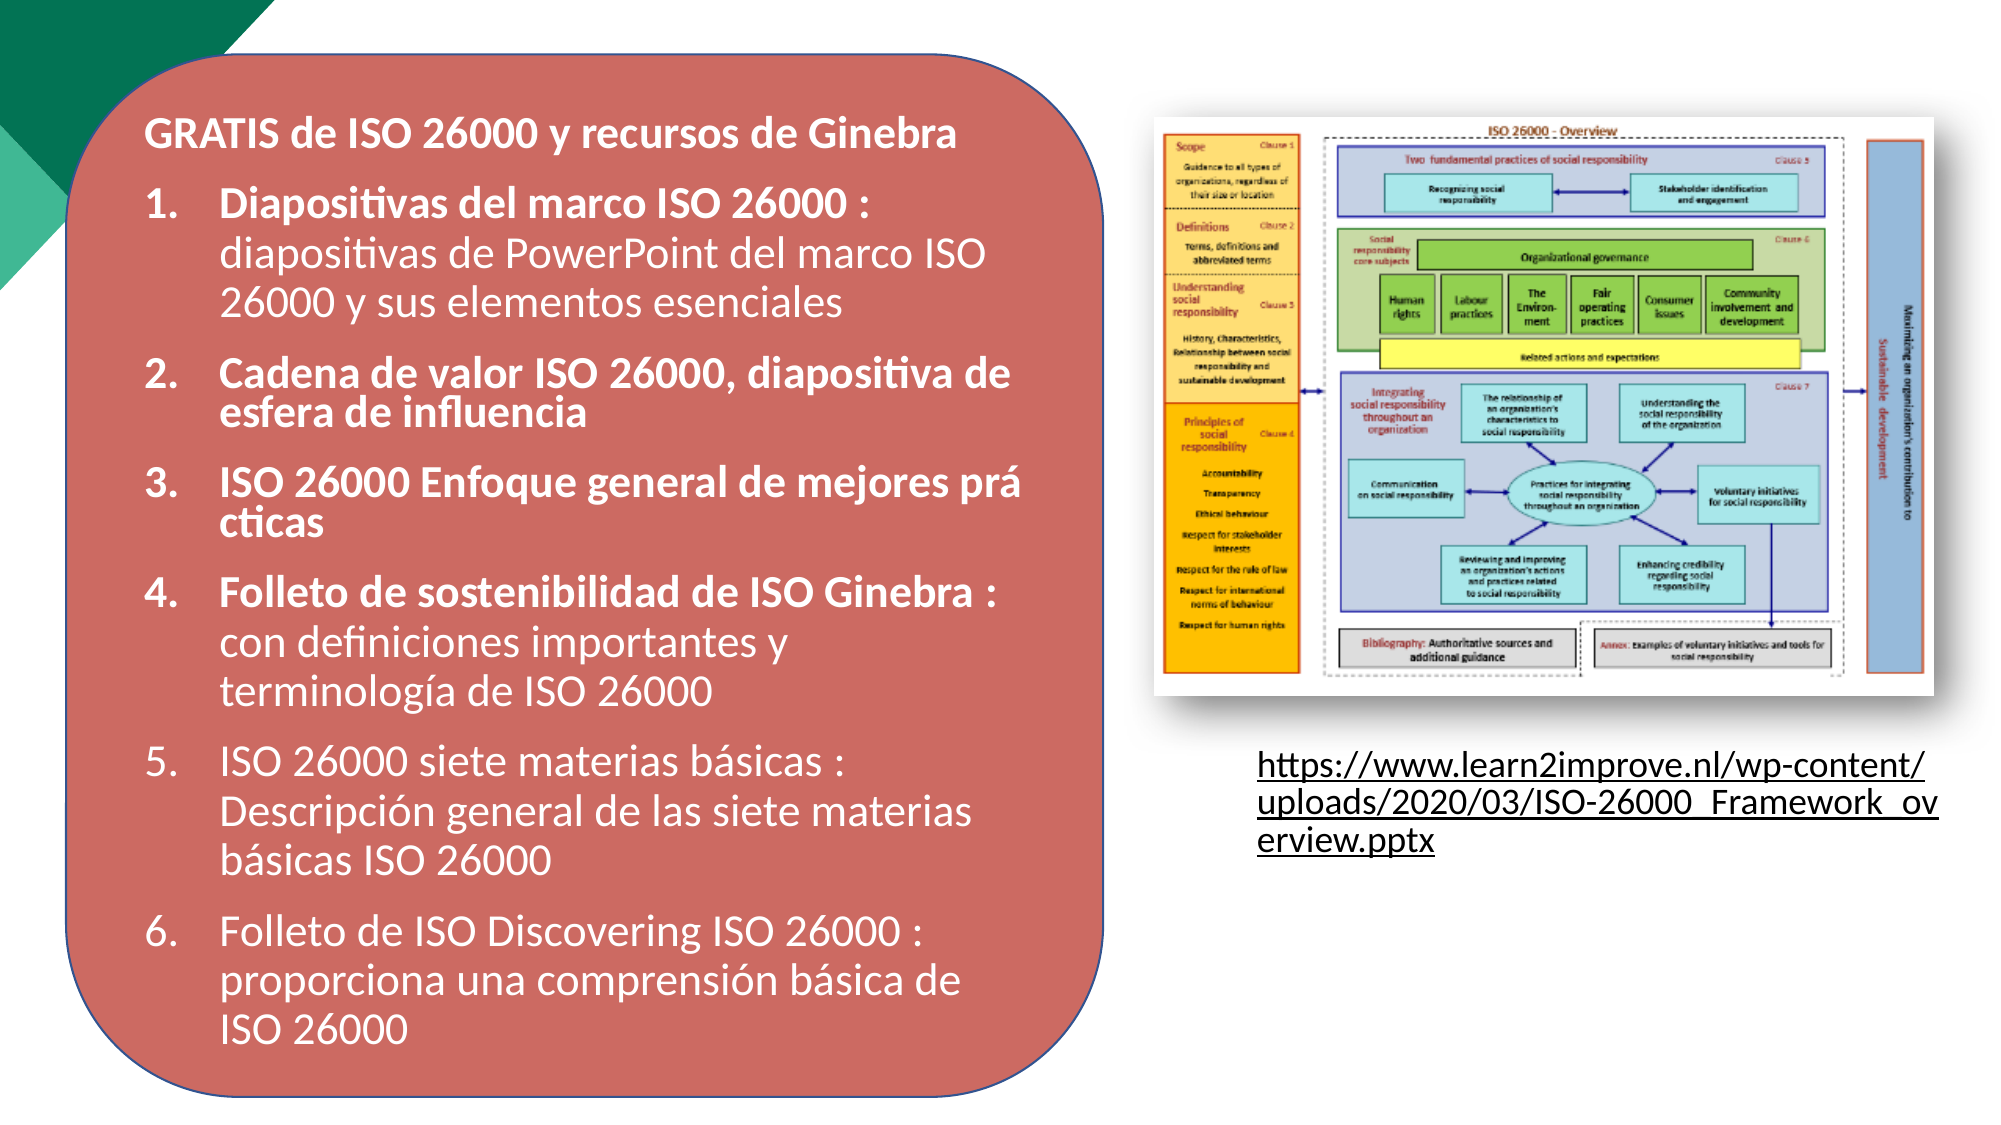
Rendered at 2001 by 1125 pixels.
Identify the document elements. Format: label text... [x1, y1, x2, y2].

text_box GRATIS de ISO 26000 y recursos de Ginebra Diapositivas del marco ISO 26000 : diapositivas de PowerPoint del marco ISO 26000 y sus elementos esenciales Cadena de valor ISO 26000, diapositiva de esfera de influencia ISO 26000 Enfoque general de mejores prácticas Folleto de sostenibilidad de ISO Ginebra : con definiciones importantes y terminología de ISO 26000 ISO 26000 siete materias básicas : Descripción general de las siete materias básicas ISO 26000 Folleto de ISO Discovering ISO 26000 : proporciona una comprensión básica de ISO 26000 [129, 101, 1040, 1024]
picture [1154, 117, 1934, 696]
text_box https://www.learn2improve.nl/wp-content/uploads/2020/03/ISO-26000_Framework_overview.pptx [1242, 732, 1957, 837]
text_box [64, 53, 1105, 1098]
